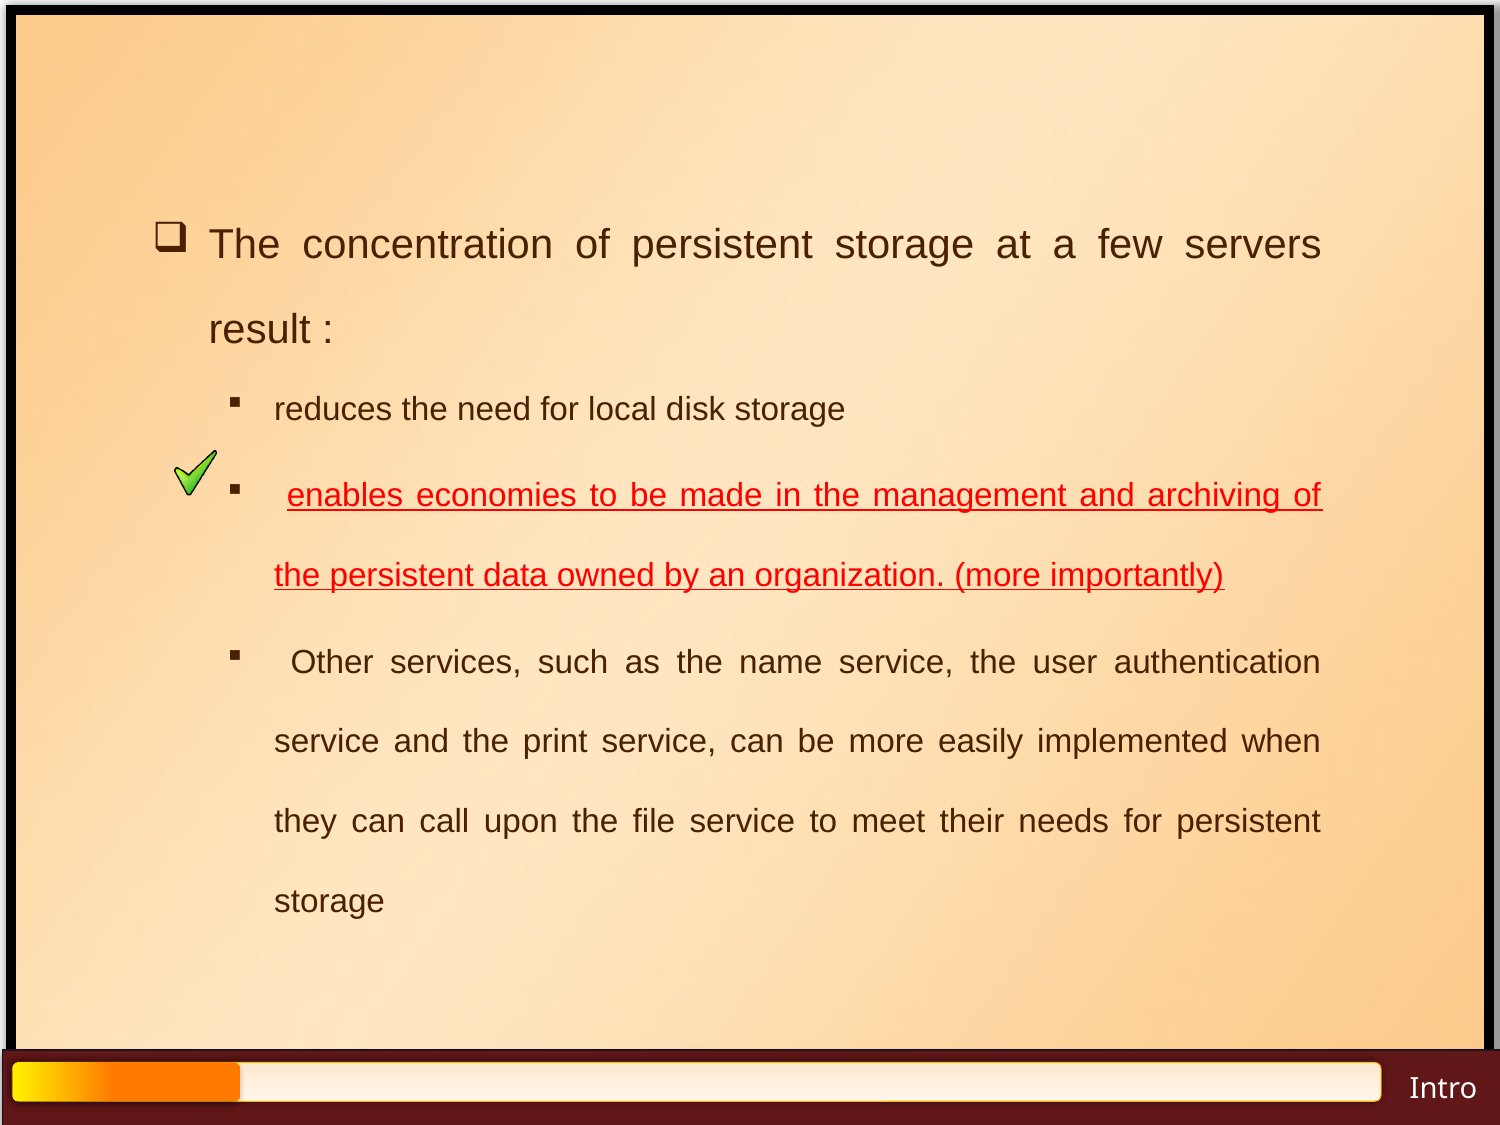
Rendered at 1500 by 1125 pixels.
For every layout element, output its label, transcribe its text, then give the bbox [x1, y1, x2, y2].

list The concentration of persistent storage at a few servers result : reduces the need for local disk storage enables economies to be made in the management and archiving of the persistent data owned by an organization. (more importantly) Other services, such as the name service, the user authentication service and the print service, can be more easily implemented when they can call upon the file service to meet their needs for persistent storage [137, 174, 1338, 1013]
picture [16, 15, 1484, 1049]
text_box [2, 1049, 1500, 1125]
